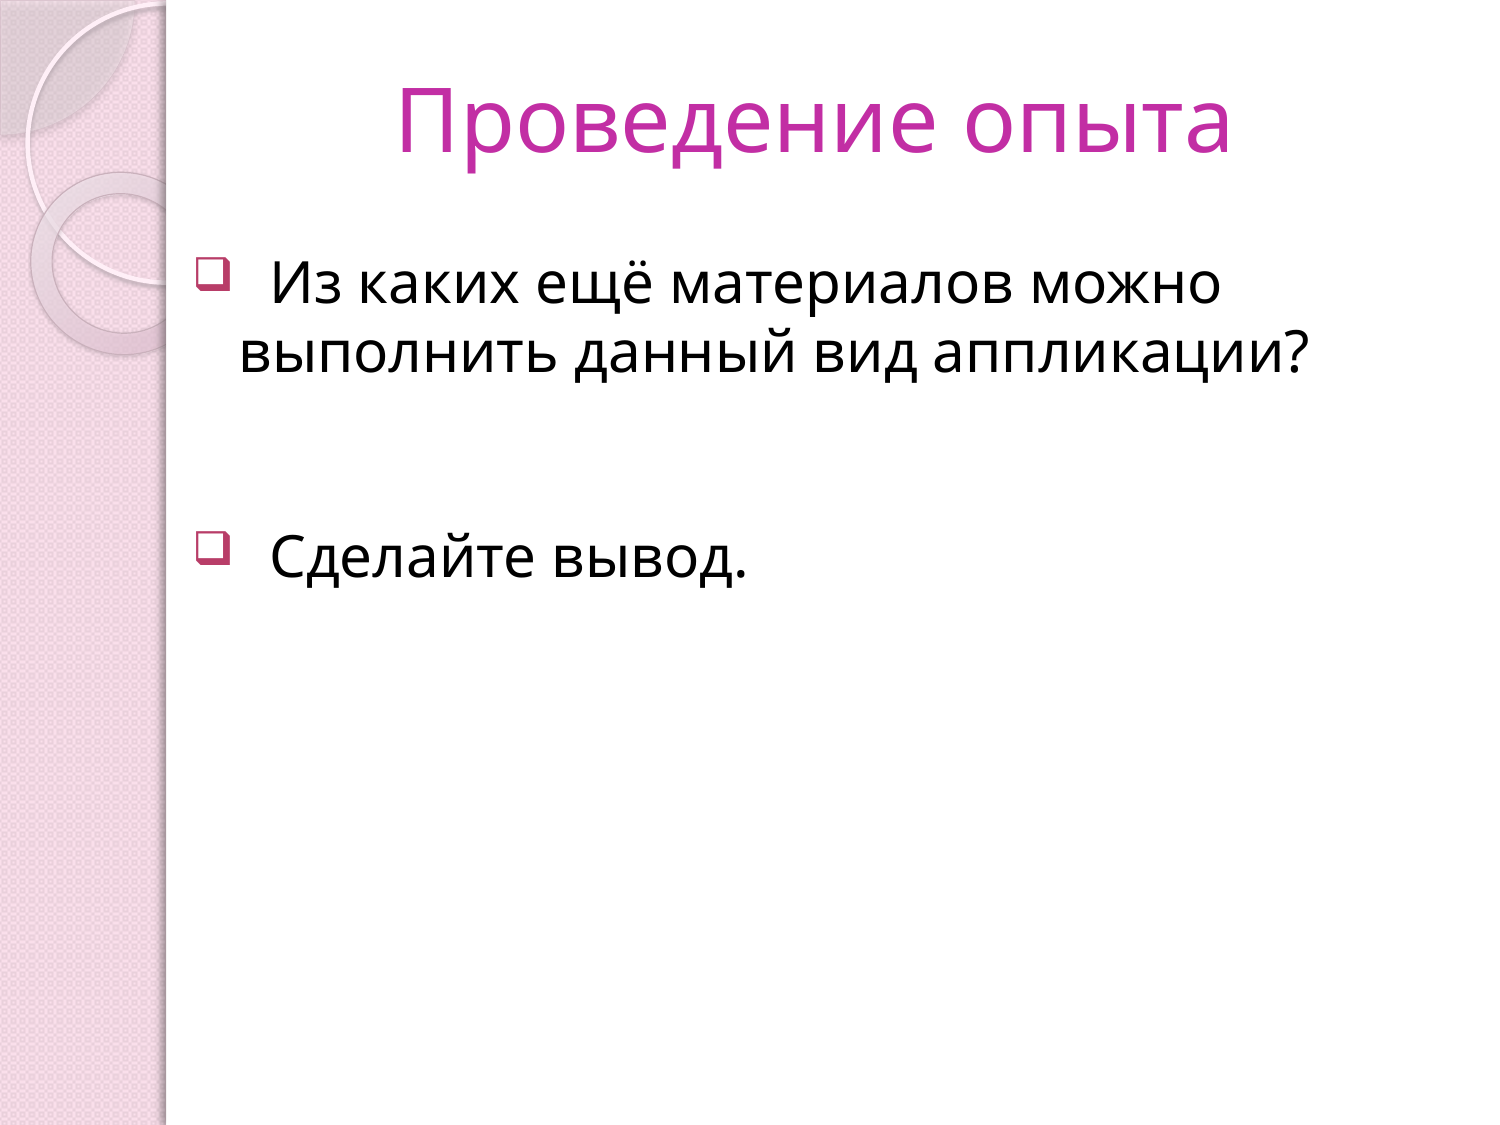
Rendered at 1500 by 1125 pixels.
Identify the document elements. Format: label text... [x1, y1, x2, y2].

list Из каких ещё материалов можно выполнить данный вид аппликации? Сделайте вывод. [164, 237, 1466, 1025]
title Проведение опыта [164, 45, 1466, 188]
